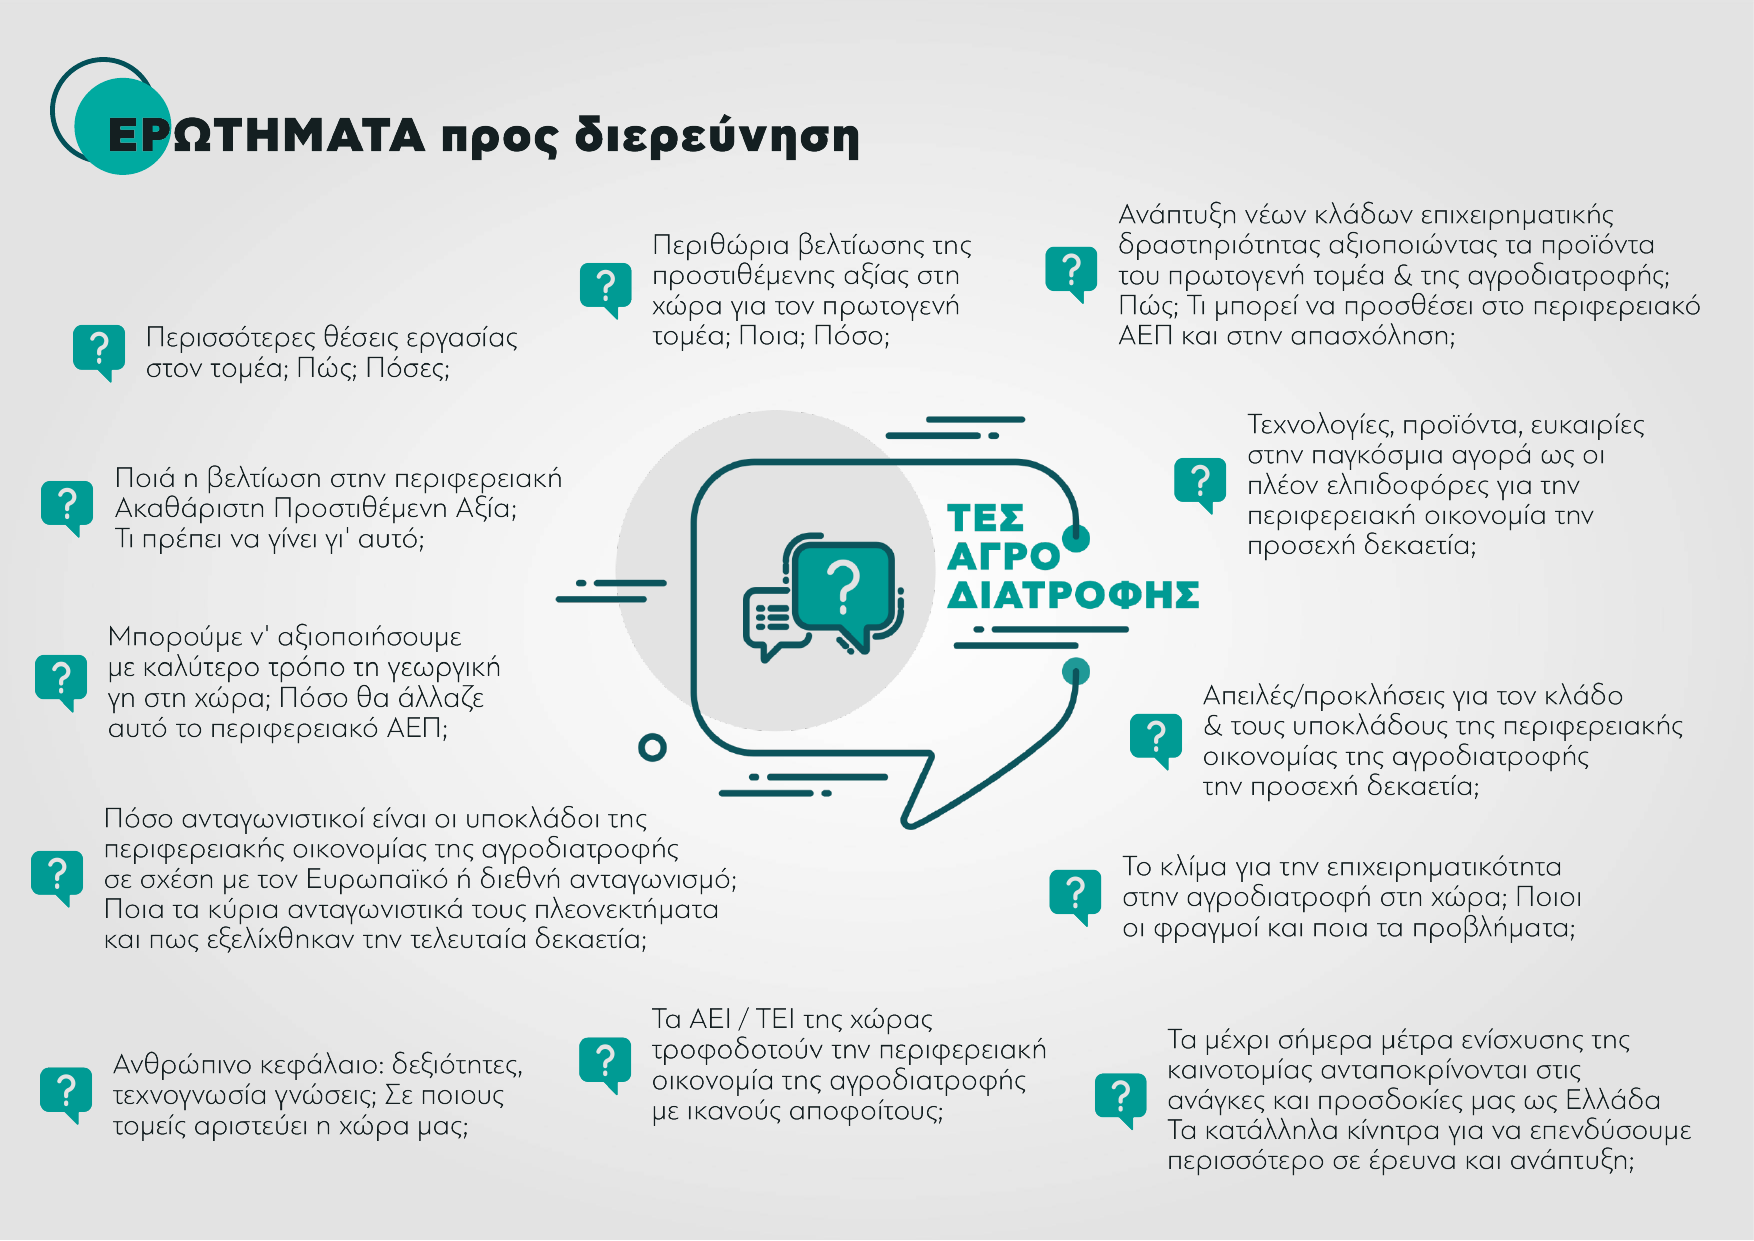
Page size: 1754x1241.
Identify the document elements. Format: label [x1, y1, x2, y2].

picture [0, 0, 1754, 1241]
text_box [47, 54, 174, 178]
